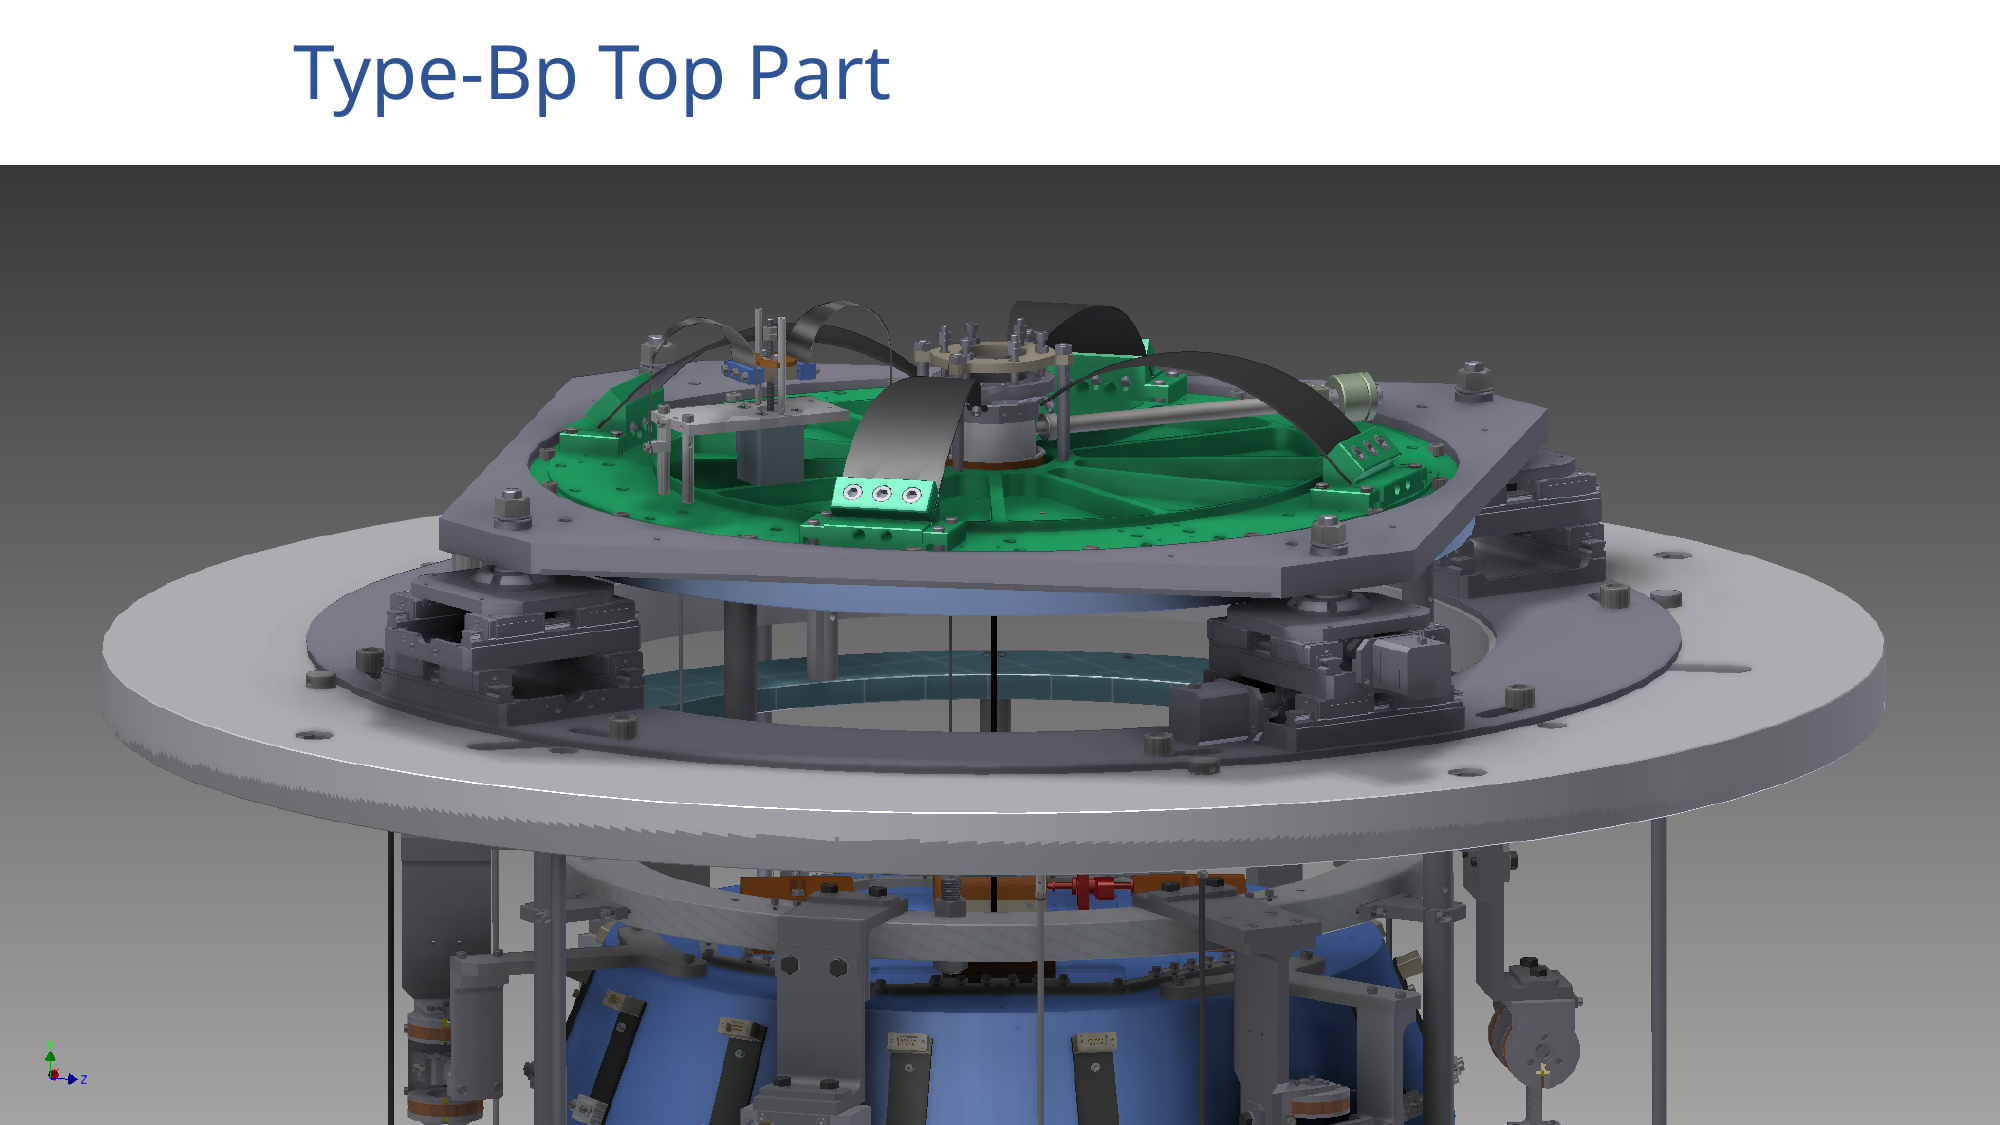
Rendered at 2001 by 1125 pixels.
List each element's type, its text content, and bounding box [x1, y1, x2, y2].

picture [0, 165, 2000, 1125]
title Type-Bp Top Part [51, 22, 1134, 128]
